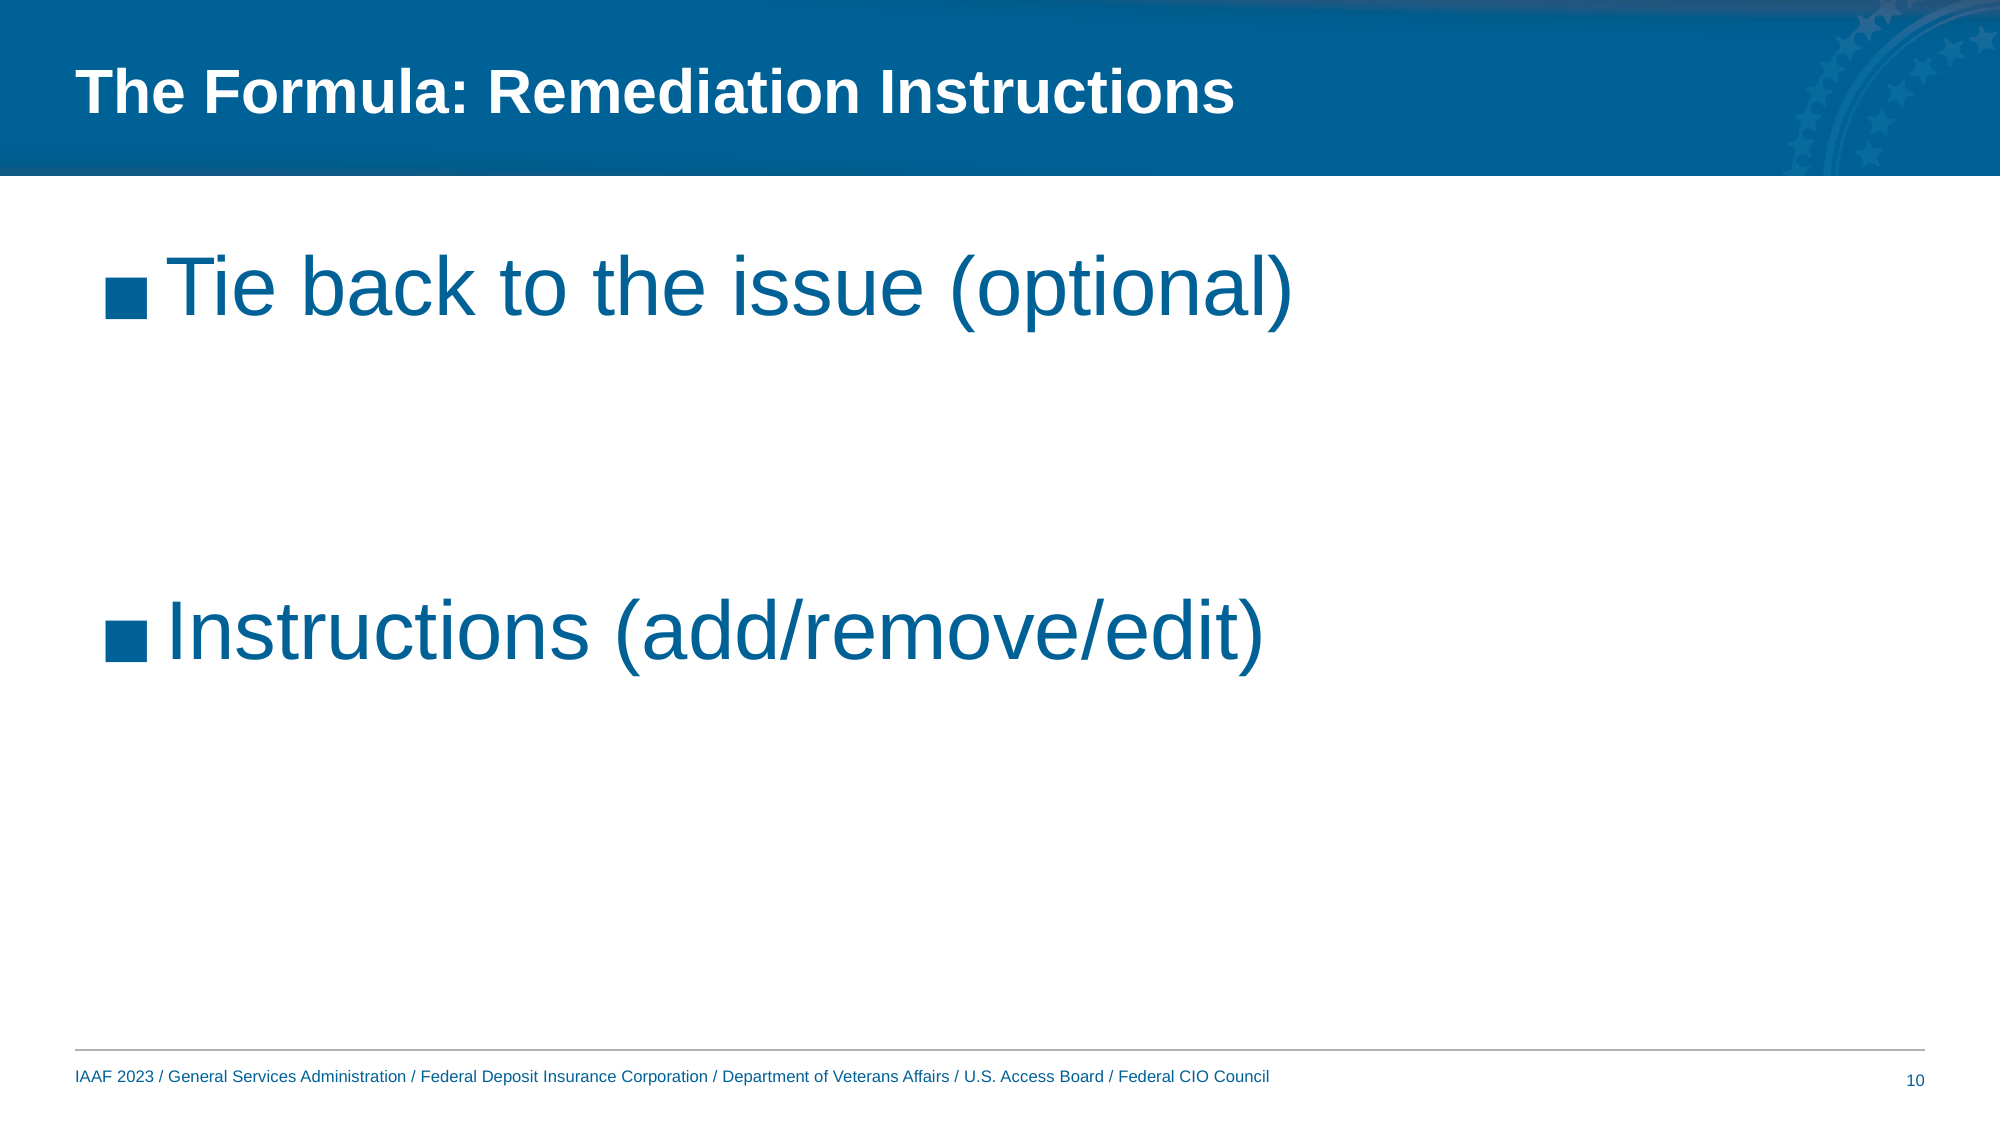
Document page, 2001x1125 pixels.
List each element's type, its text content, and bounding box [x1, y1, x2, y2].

list Tie back to the issue (optional) Instructions (add/remove/edit) [75, 224, 1925, 1035]
picture [0, 168, 666, 176]
title The Formula: Remediation Instructions [75, 52, 1800, 128]
slide_number 10 [1880, 1065, 1925, 1095]
picture [0, 0, 2000, 176]
